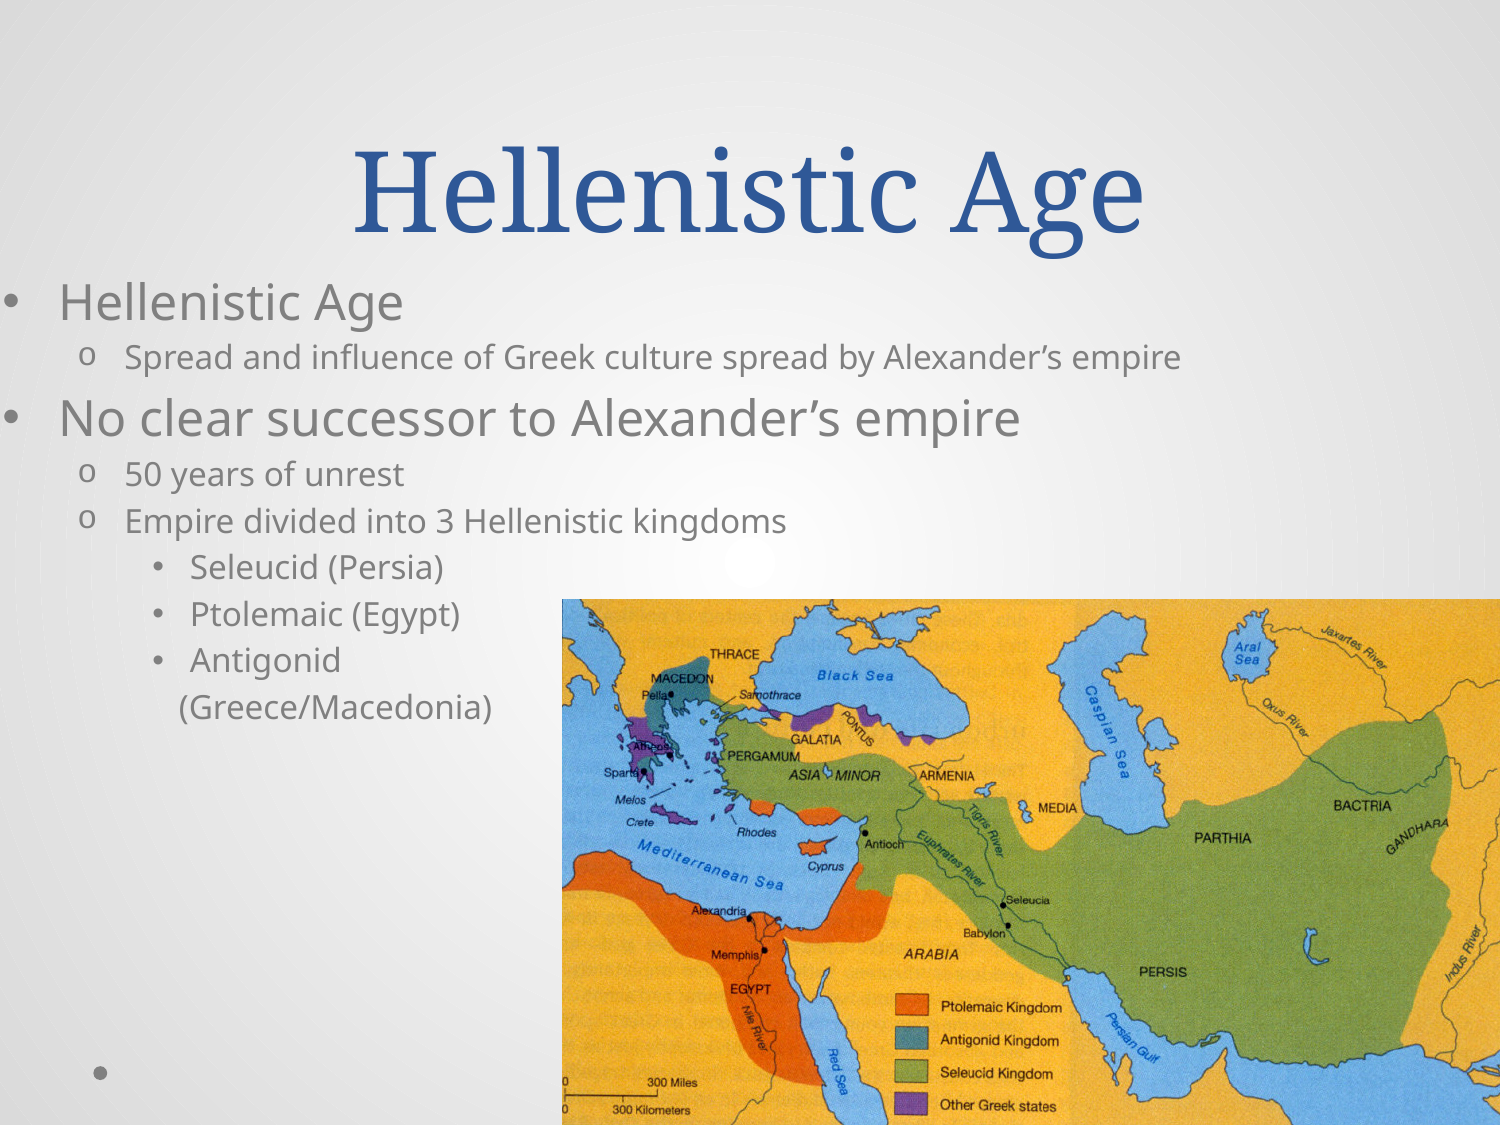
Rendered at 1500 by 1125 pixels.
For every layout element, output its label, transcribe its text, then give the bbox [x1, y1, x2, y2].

list Hellenistic Age Spread and influence of Greek culture spread by Alexander’s empire No clear successor to Alexander’s empire 50 years of unrest Empire divided into 3 Hellenistic kingdoms Seleucid (Persia) Ptolemaic (Egypt) Antigonid (Greece/Macedonia) [0, 262, 1338, 1005]
picture [562, 599, 1500, 1125]
title Hellenistic Age [75, 0, 1425, 263]
